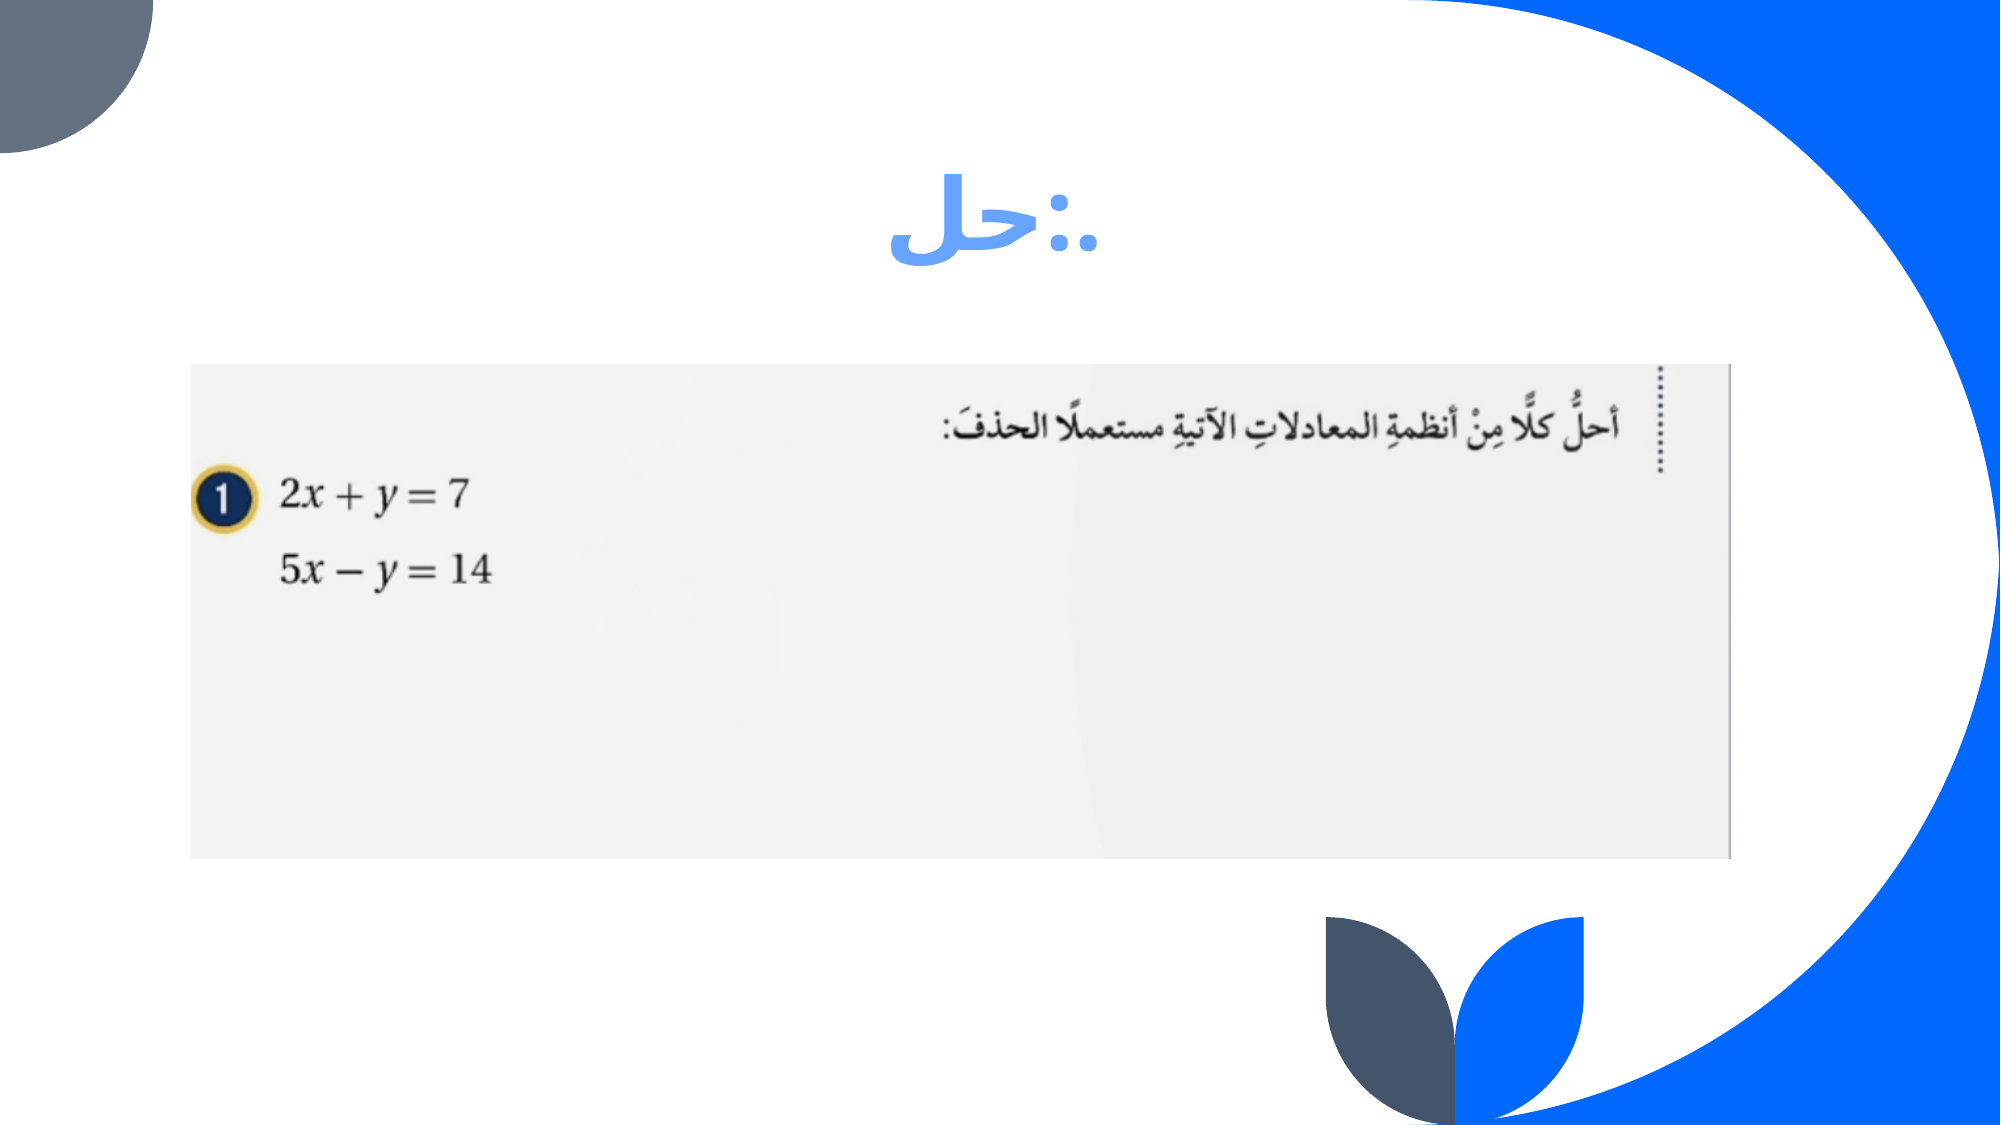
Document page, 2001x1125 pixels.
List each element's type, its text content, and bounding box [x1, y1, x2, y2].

title حل:. [191, 62, 1796, 280]
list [191, 364, 1731, 859]
